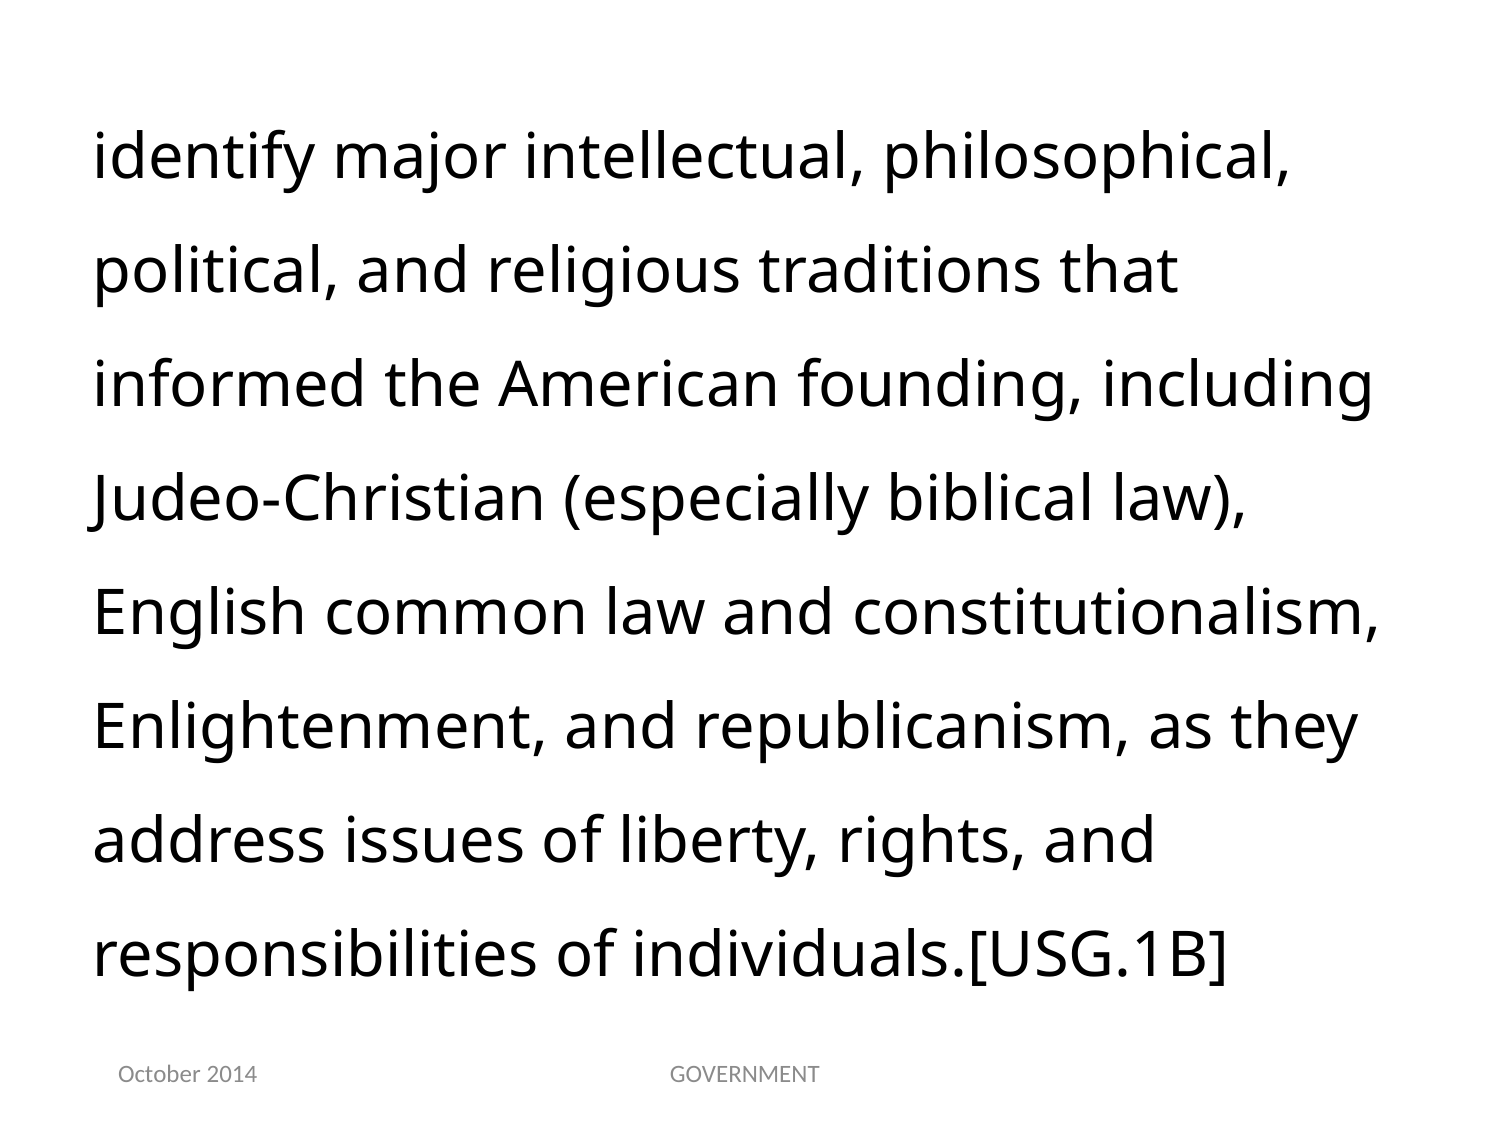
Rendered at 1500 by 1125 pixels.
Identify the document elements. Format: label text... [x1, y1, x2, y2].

footer GOVERNMENT [492, 1042, 999, 1103]
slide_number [103, 1042, 441, 1103]
subtitle identify major intellectual, philosophical, political, and religious traditions that informed the American founding, including Judeo-Christian (especially biblical law), English common law and constitutionalism, Enlightenment, and republicanism, as they address issues of liberty, rights, and responsibilities of individuals.[USG.1B] [78, 70, 1429, 1014]
